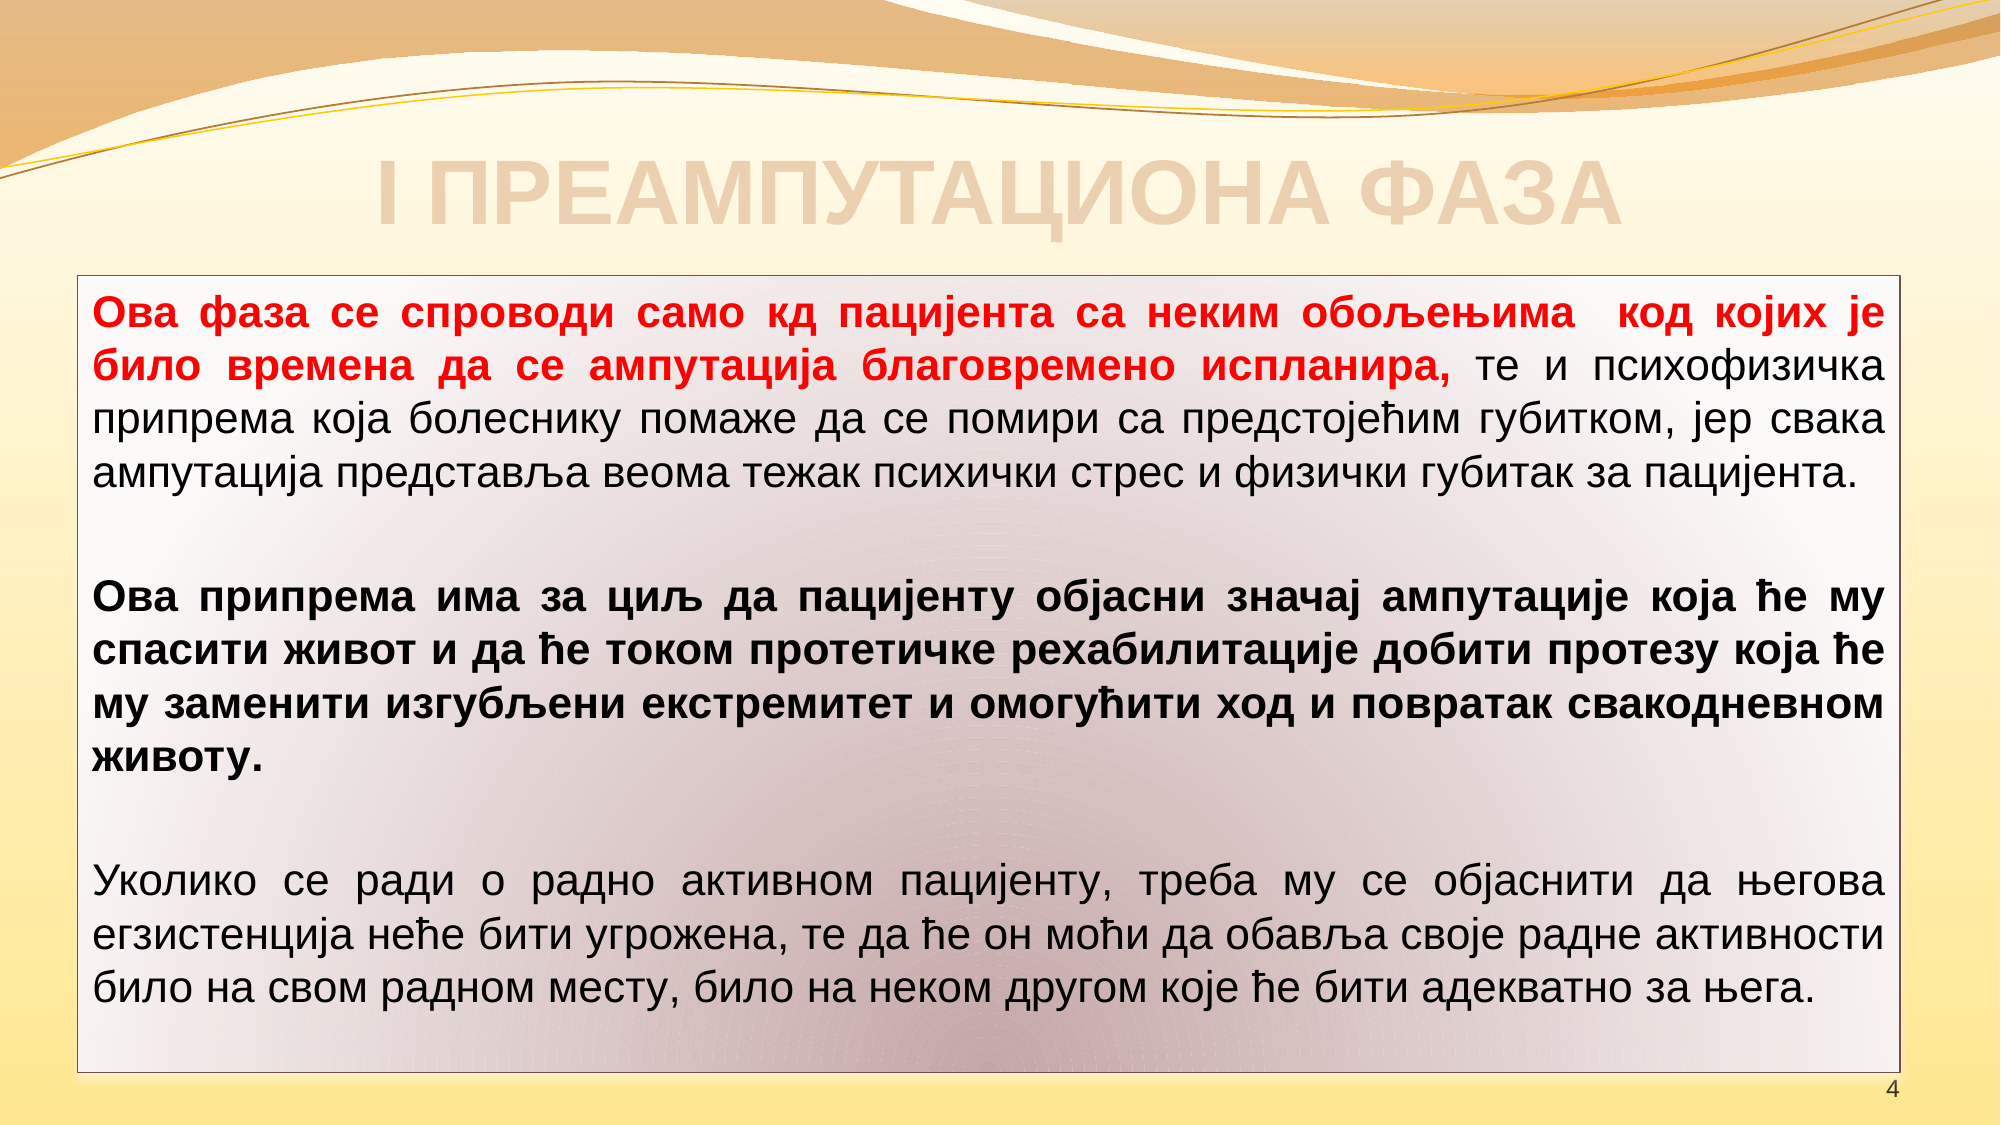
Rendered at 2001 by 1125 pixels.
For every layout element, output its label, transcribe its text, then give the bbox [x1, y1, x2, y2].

list Ова фаза се спроводи само кд пацијента са неким обољењима код којих је било времена да се ампутација благовремено испланира, те и психофизичка припрема која болеснику помаже да се помири са предстојећим губитком, јер свака ампутација представља веома тежак психички стрес и физички губитак за пацијента. Ова припрема има за циљ да пацијенту објасни значај ампутације која ће му спасити живот и да ће током протетичке рехабилитације добити протезу која ће му заменити изгубљени екстремитет и омогућити ход и повратак свакодневном животу. Уколико се ради о радно активном пацијенту, треба му се објаснити да његова егзистенција неће бити угрожена, те да ће он моћи да обавља своје радне активности било на свом радном месту, било на неком другом које ће бити адекватно за њега. [77, 275, 1901, 1073]
slide_number 4 [1733, 1042, 1900, 1103]
title I ПРЕАМПУТАЦИОНА ФАЗА [99, 55, 1900, 244]
